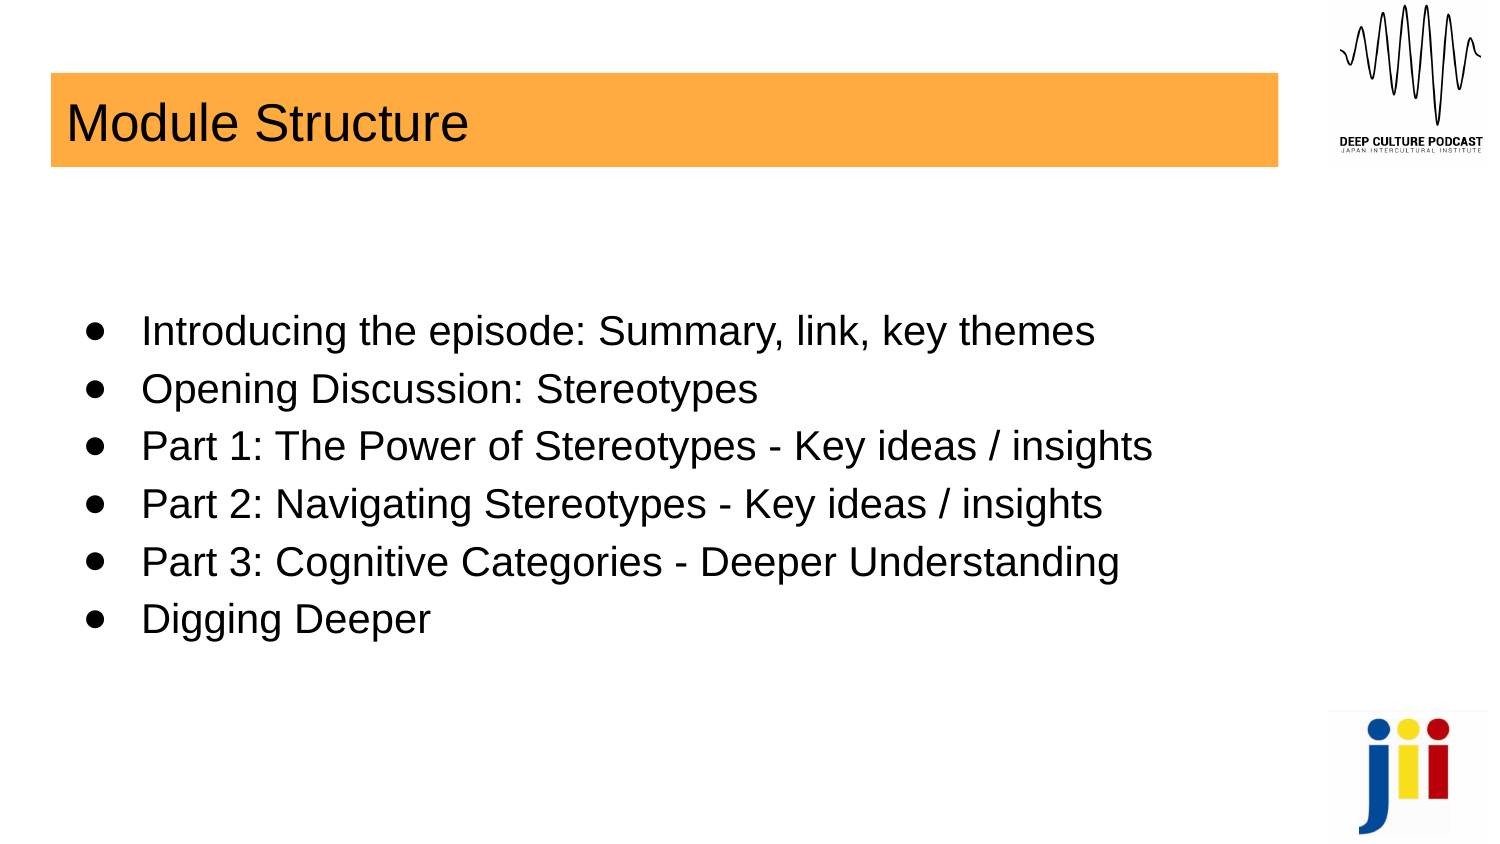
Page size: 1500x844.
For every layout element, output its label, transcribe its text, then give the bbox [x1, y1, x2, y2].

picture [1329, 710, 1487, 844]
title Module Structure [51, 72, 1279, 167]
list Introducing the episode: Summary, link, key themes Opening Discussion: Stereotypes Part 1: The Power of Stereotypes - Key ideas / insights Part 2: Navigating Stereotypes - Key ideas / insights Part 3: Cognitive Categories - Deeper Understanding Digging Deeper [51, 189, 1279, 750]
picture [1329, 0, 1487, 168]
